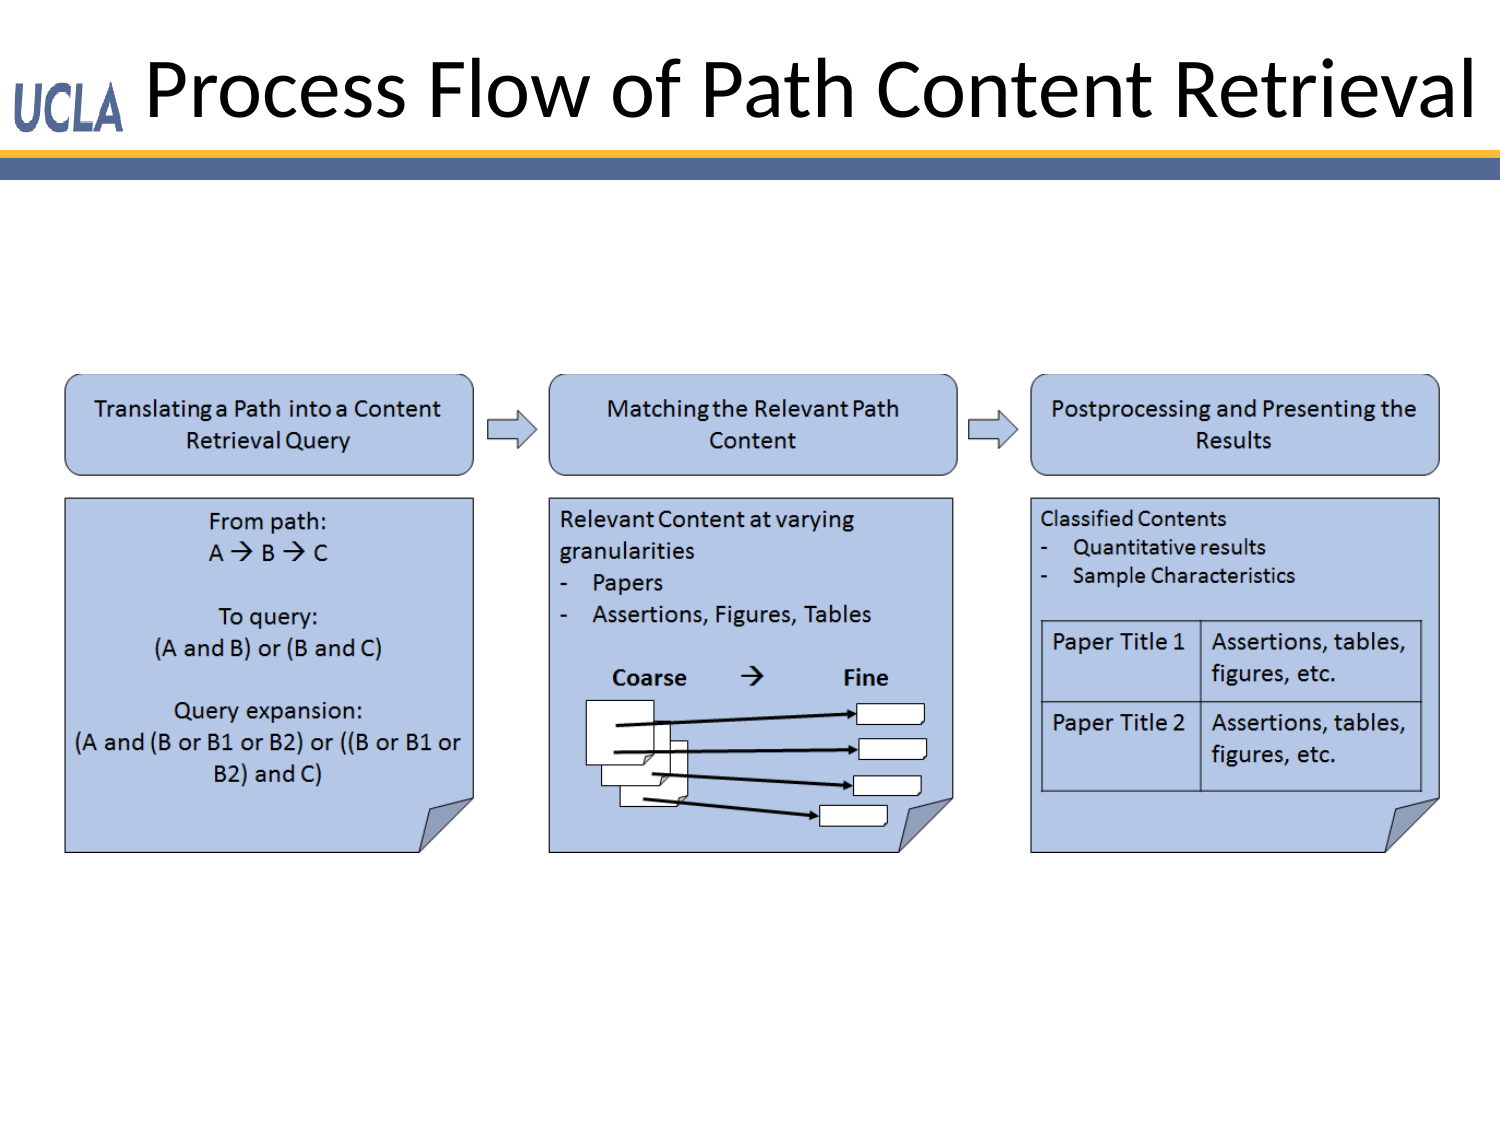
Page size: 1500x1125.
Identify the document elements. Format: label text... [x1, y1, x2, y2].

text_box Process Flow of Path Content Retrieval [124, 24, 1500, 143]
picture [963, 373, 1442, 853]
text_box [0, 149, 1500, 181]
picture [58, 373, 479, 853]
picture [482, 373, 961, 853]
picture [14, 81, 125, 141]
